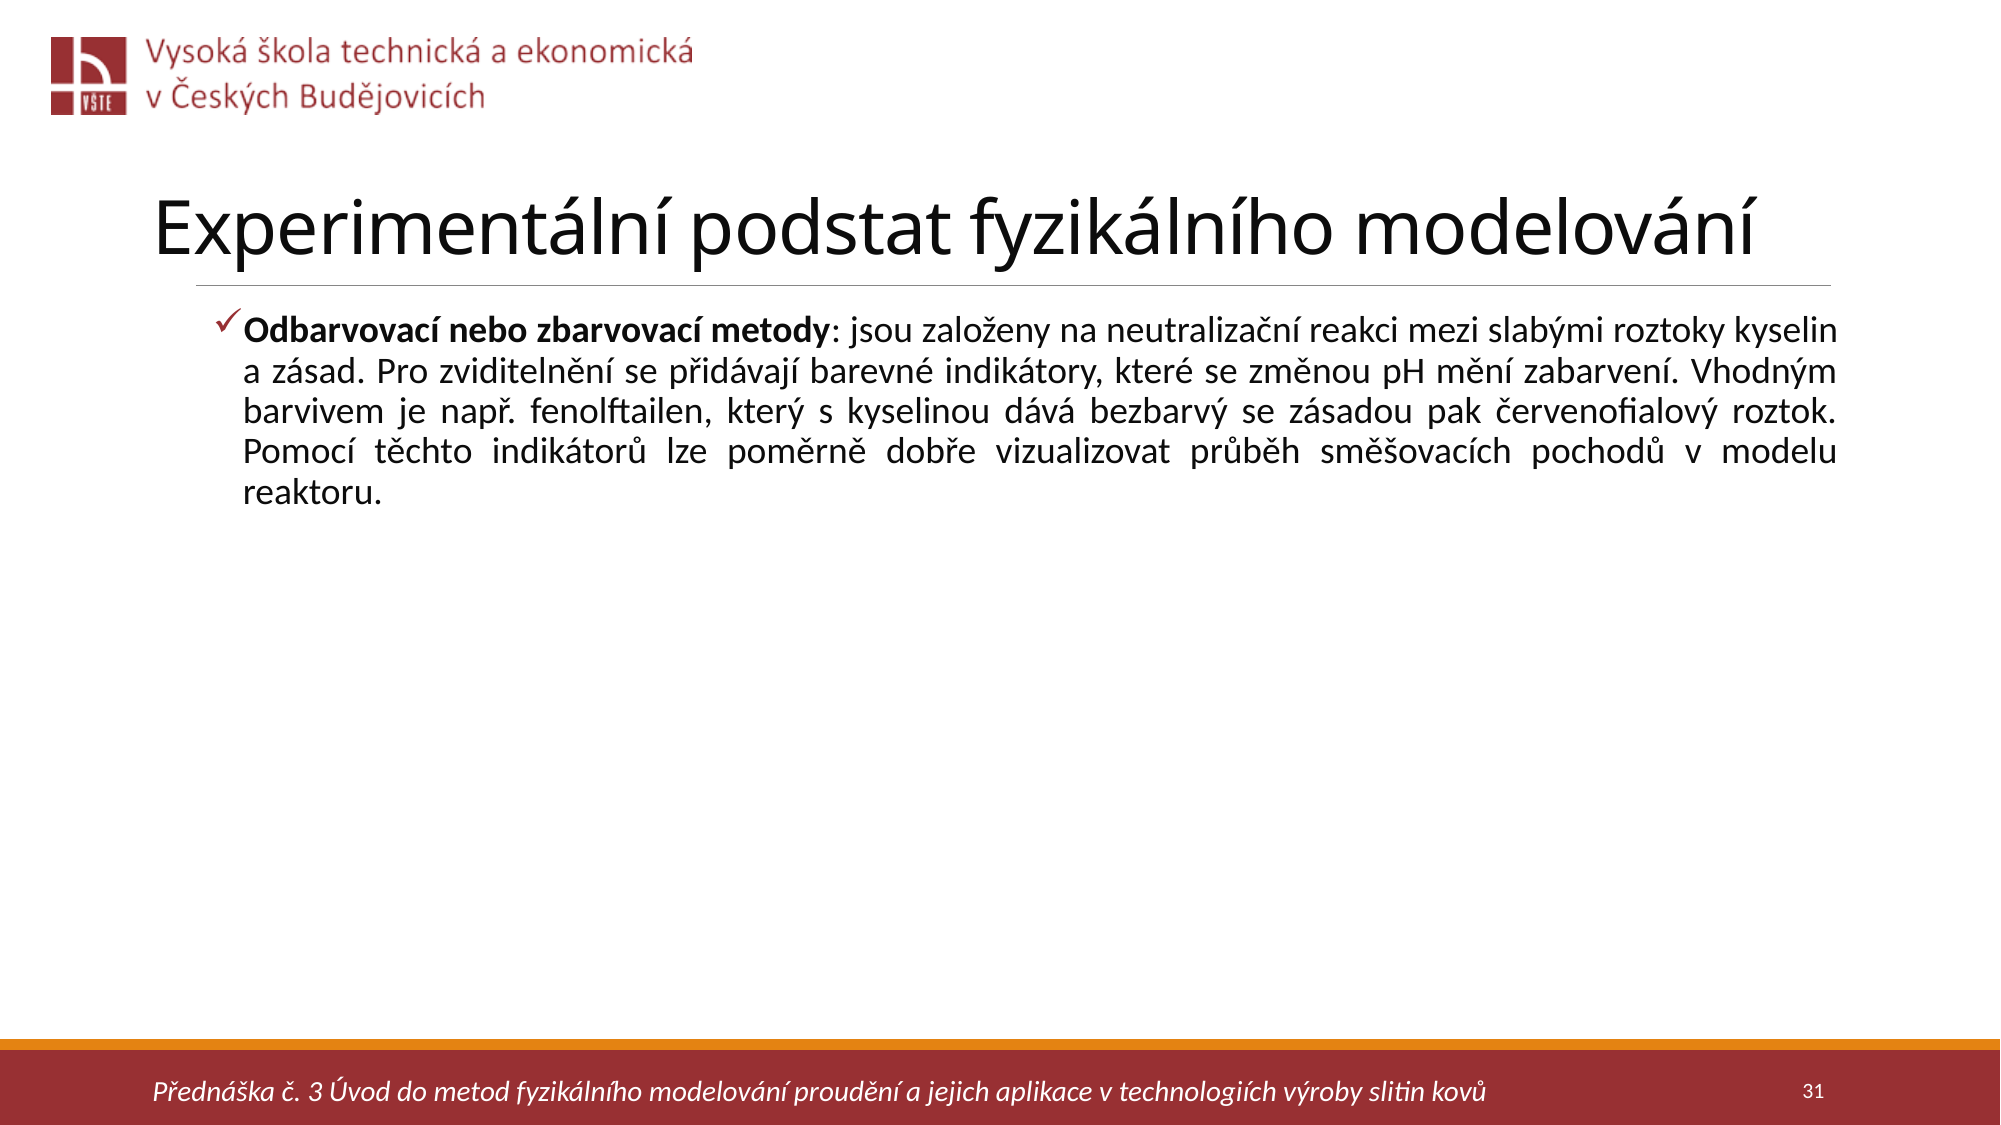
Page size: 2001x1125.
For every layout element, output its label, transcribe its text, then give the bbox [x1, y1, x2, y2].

picture [50, 37, 693, 115]
slide_number 31 [1758, 1059, 1840, 1120]
title Experimentální podstat fyzikálního modelování [137, 136, 1863, 278]
footer Přednáška č. 3 Úvod do metod fyzikálního modelování proudění a jejich aplikace v technologiích výroby slitin kovů [137, 1059, 1758, 1120]
list Odbarvovací nebo zbarvovací metody: jsou založeny na neutralizační reakci mezi slabými roztoky kyselin a zásad. Pro zviditelnění se přidávají barevné indikátory, které se změnou pH mění zabarvení. Vhodným barvivem je např. fenolftailen, který s kyselinou dává bezbarvý se zásadou pak červenofialový roztok. Pomocí těchto indikátorů lze poměrně dobře vizualizovat průběh směšovacích pochodů v modelu reaktoru. [180, 302, 1840, 1030]
